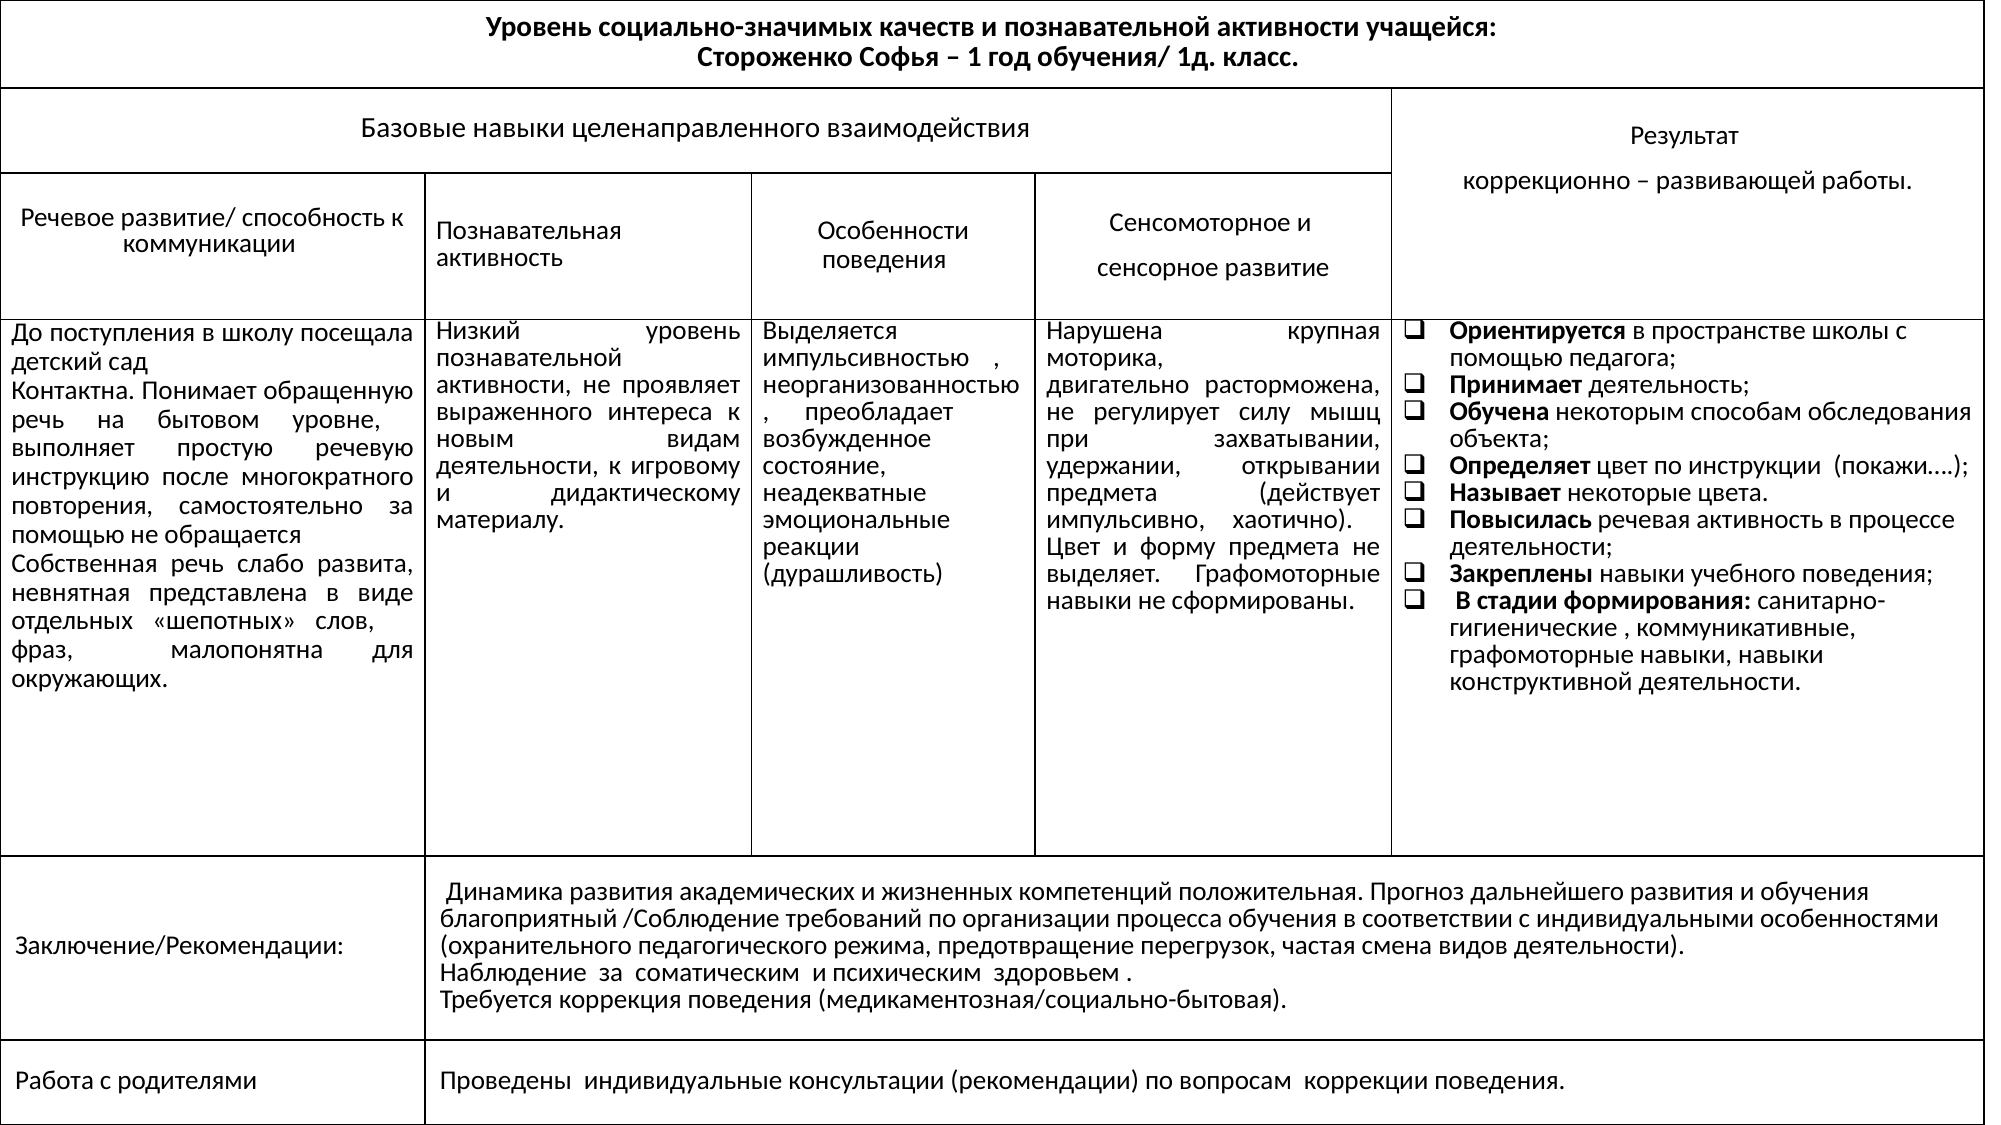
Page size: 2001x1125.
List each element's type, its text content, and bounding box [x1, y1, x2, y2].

table_cell Речевое развитие/ способность к коммуникации [1, 174, 424, 319]
table_cell Проведены индивидуальные консультации (рекомендации) по вопросам коррекции поведения. [426, 1041, 1983, 1124]
table_cell Низкий уровень познавательной активности, не проявляет выраженного интереса к новым видам деятельности, к игровому и дидактическому материалу. [426, 320, 751, 855]
table_cell Сенсомоторное и сенсорное развитие [1036, 174, 1391, 319]
table_cell Динамика развития академических и жизненных компетенций положительная. Прогноз дальнейшего развития и обучения благоприятный /Соблюдение требований по организации процесса обучения в соответствии с индивидуальными особенностями (охранительного педагогического режима, предотвращение перегрузок, частая смена видов деятельности). Наблюдение за соматическим и психическим здоровьем . Требуется коррекция поведения (медикаментозная/социально-бытовая). [426, 857, 1983, 1039]
table_cell Заключение/Рекомендации: [1, 857, 424, 1039]
table_cell Нарушена крупная моторика, двигательно расторможена, не регулирует силу мышц при захватывании, удержании, открывании предмета (действует импульсивно, хаотично). Цвет и форму предмета не выделяет. Графомоторные навыки не сформированы. [1036, 320, 1391, 855]
table_header Уровень социально-значимых качеств и познавательной активности учащейся: Стороженко Софья – 1 год обучения/ 1д. класс. [1, 1, 1983, 87]
table_cell До поступления в школу посещала детский сад Контактна. Понимает обращенную речь на бытовом уровне, выполняет простую речевую инструкцию после многократного повторения, самостоятельно за помощью не обращается Собственная речь слабо развита, невнятная представлена в виде отдельных «шепотных» слов, фраз, малопонятна для окружающих. [1, 320, 424, 855]
table_cell Работа с родителями [1, 1041, 424, 1124]
table_cell Результат коррекционно – развивающей работы. [1392, 89, 1983, 319]
table_cell Особенности поведения [752, 174, 1034, 319]
table_cell Выделяется импульсивностью , неорганизованностью, преобладает возбужденное состояние, неадекватные эмоциональные реакции (дурашливость) [752, 320, 1034, 855]
table_cell Ориентируется в пространстве школы с помощью педагога; Принимает деятельность; Обучена некоторым способам обследования объекта; Определяет цвет по инструкции (покажи….); Называет некоторые цвета. Повысилась речевая активность в процессе деятельности; Закреплены навыки учебного поведения; В стадии формирования: санитарно- гигиенические , коммуникативные, графомоторные навыки, навыки конструктивной деятельности. [1392, 320, 1983, 855]
table_cell Познавательная активность [426, 174, 751, 319]
table_cell Базовые навыки целенаправленного взаимодействия [1, 89, 1391, 172]
